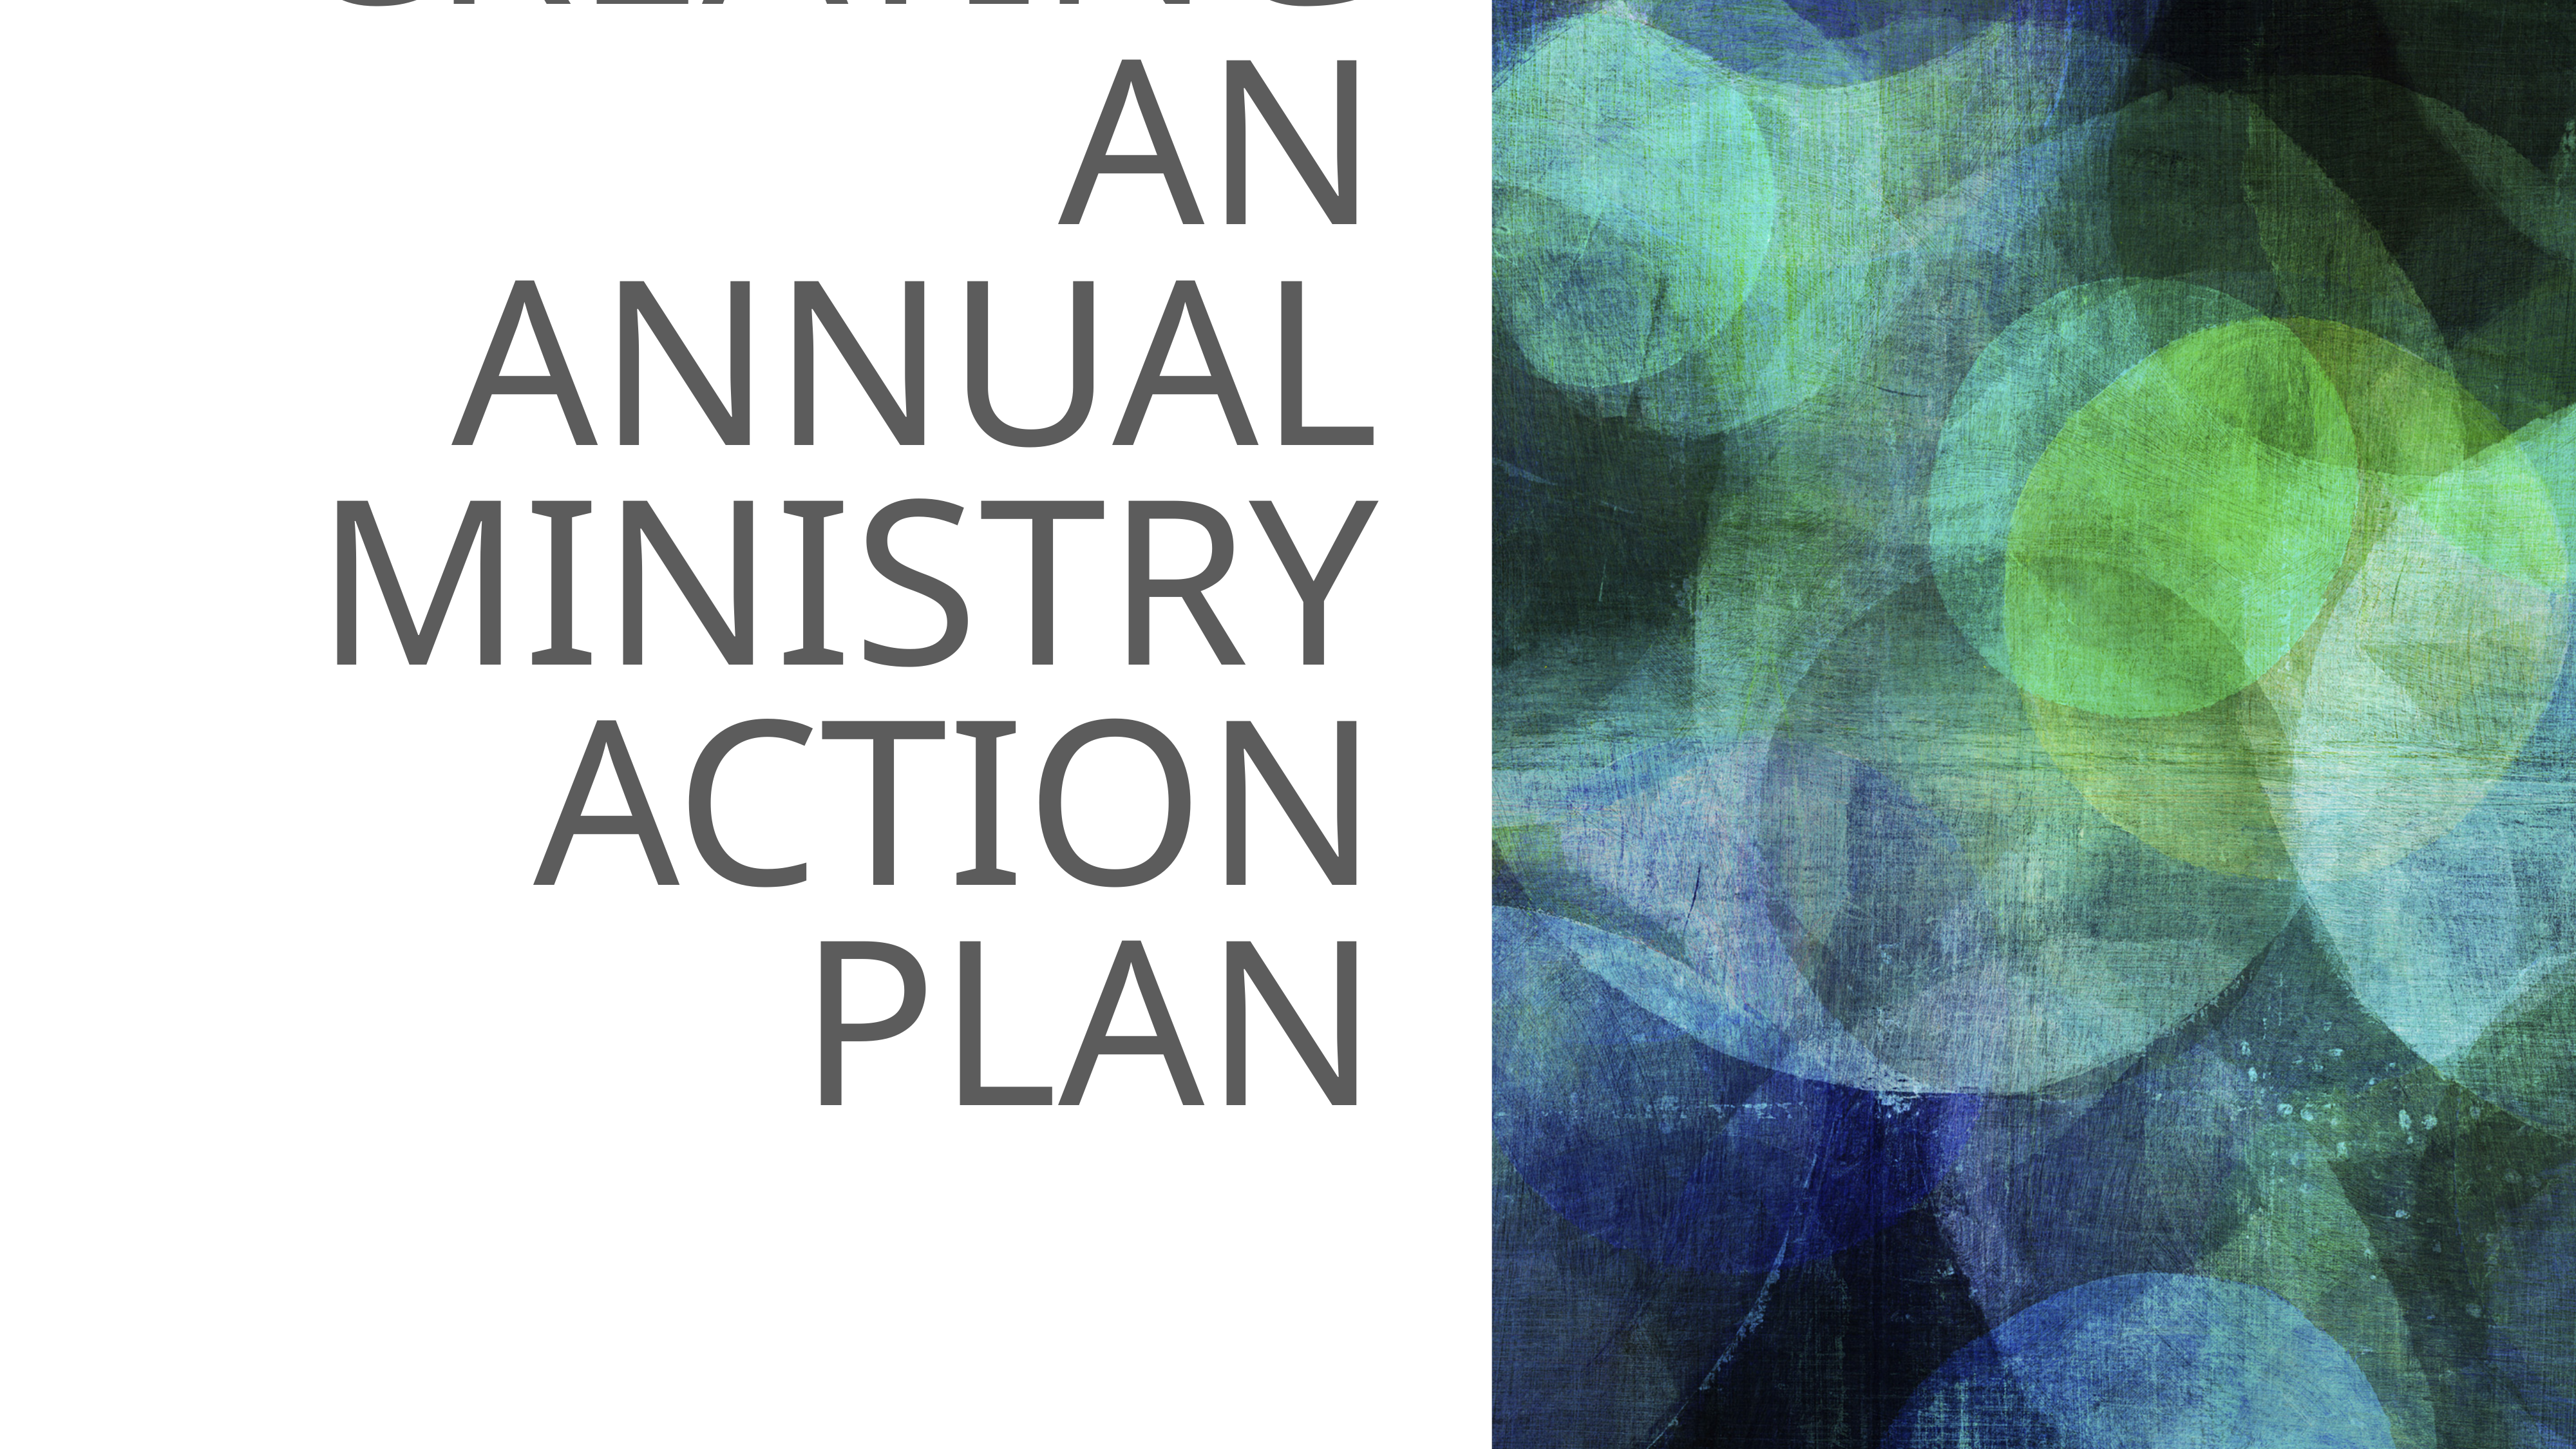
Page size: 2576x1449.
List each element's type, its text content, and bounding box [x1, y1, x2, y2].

title CREATING AN ANNUAL MINISTRY ACTION PLAN [107, 122, 1385, 1156]
picture [1492, 0, 2576, 1449]
